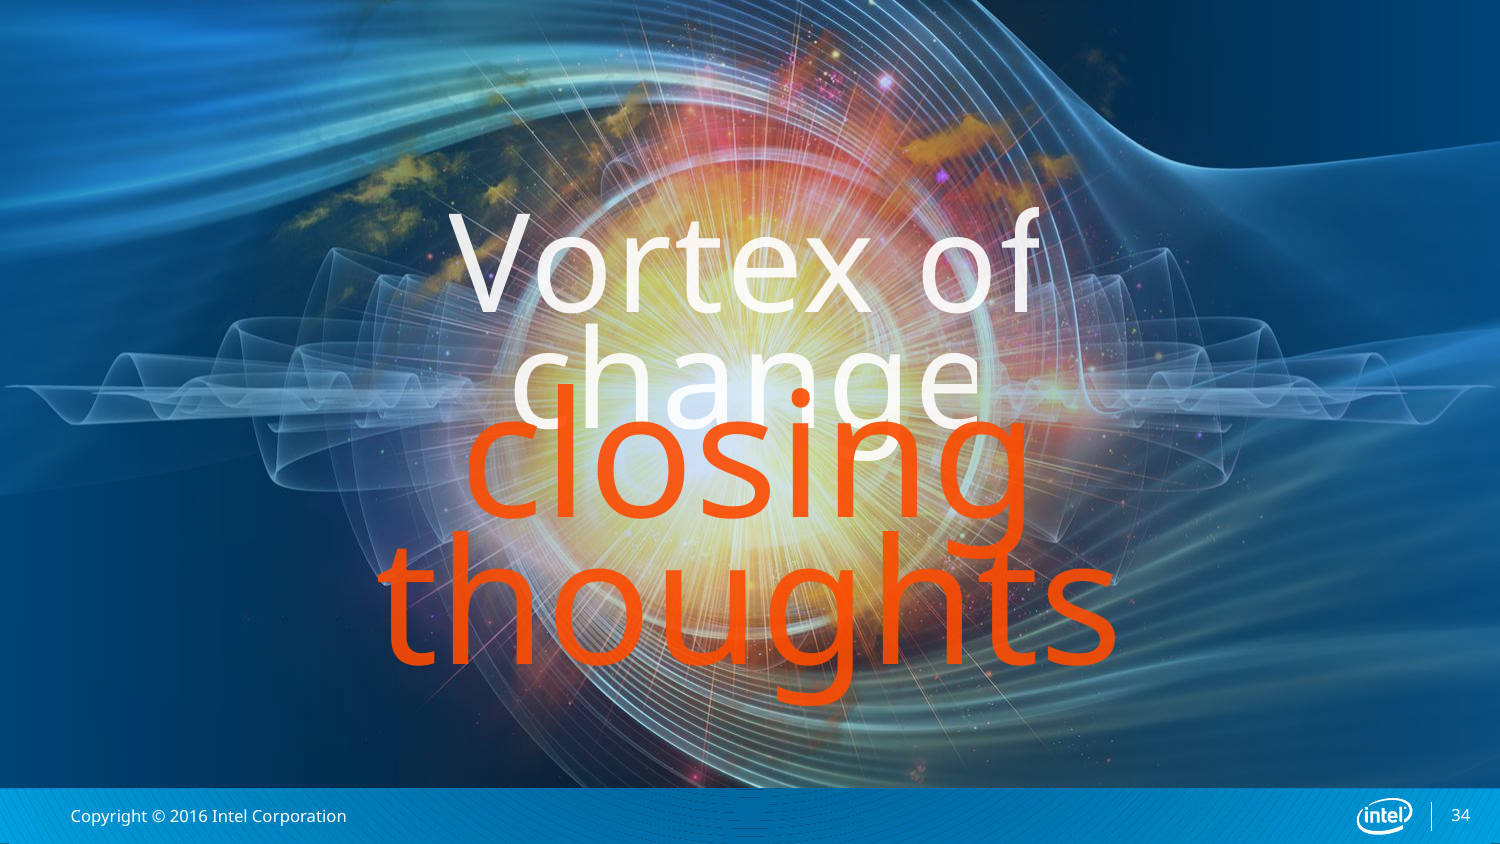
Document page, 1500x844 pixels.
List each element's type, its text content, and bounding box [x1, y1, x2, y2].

slide_number 34 [1447, 802, 1477, 831]
picture [0, 0, 1500, 790]
